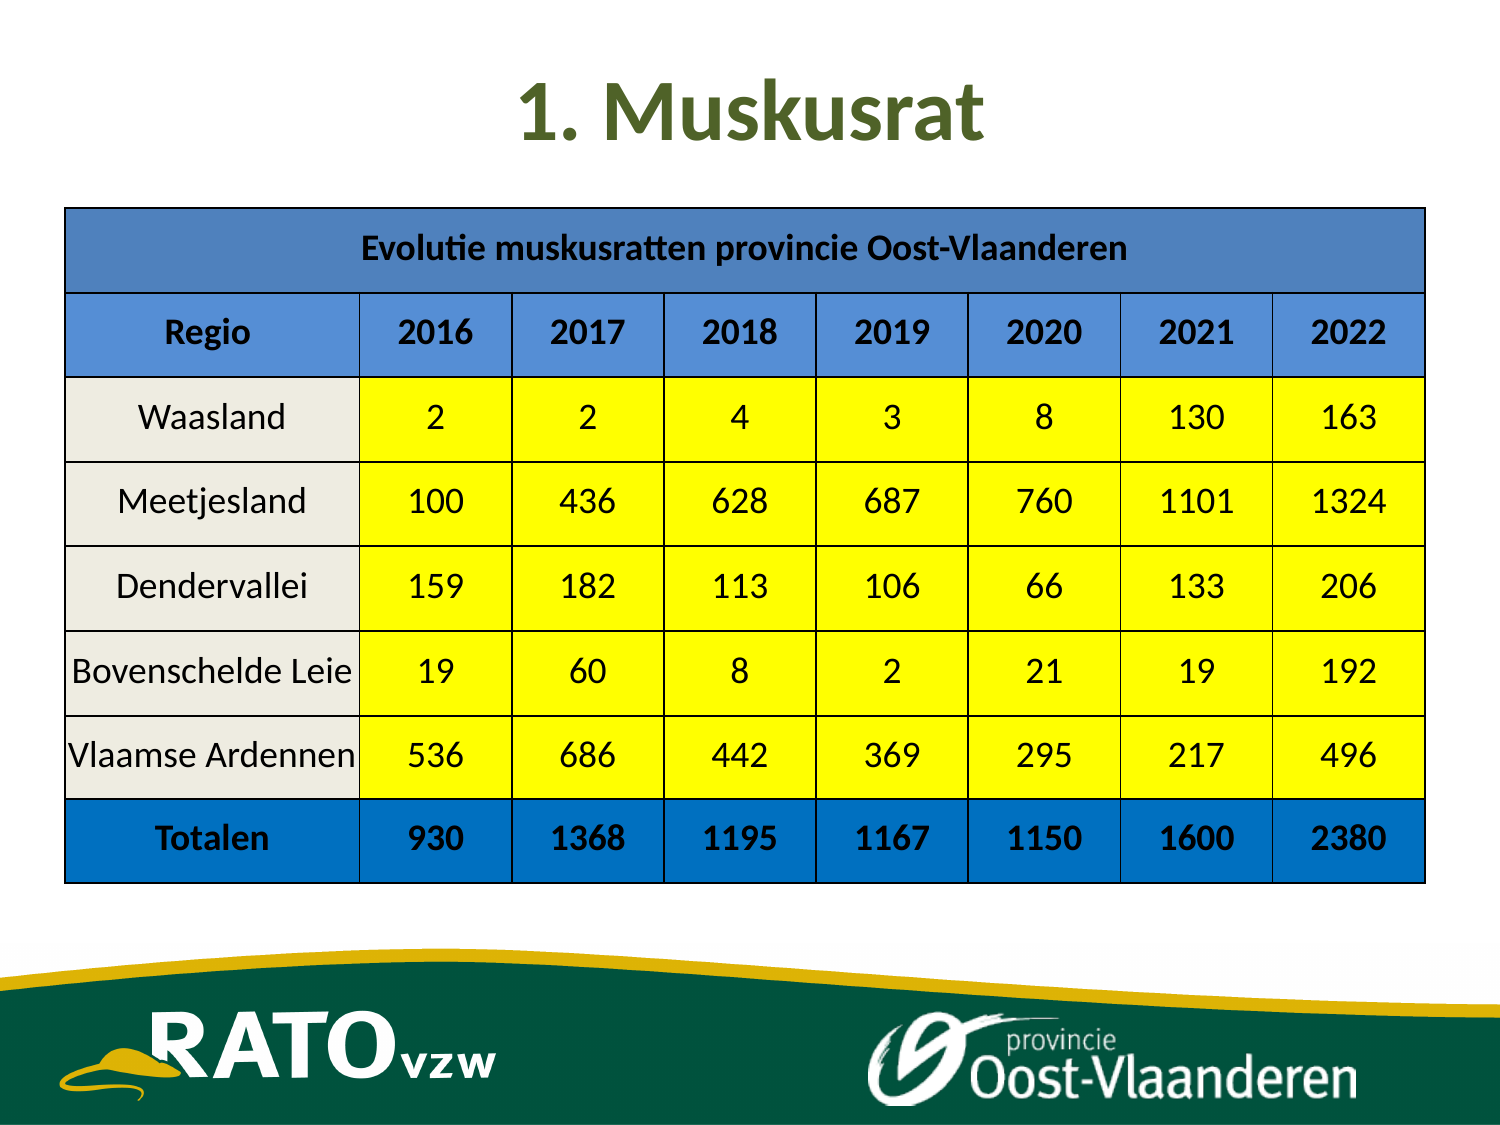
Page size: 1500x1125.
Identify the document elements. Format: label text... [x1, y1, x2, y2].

table_cell Totalen [66, 800, 359, 882]
table_cell 2020 [969, 294, 1120, 376]
table_cell 19 [360, 632, 511, 715]
table_cell 2 [817, 632, 967, 715]
table_cell 100 [360, 463, 511, 545]
table_cell 113 [665, 547, 815, 630]
table_cell 206 [1273, 547, 1424, 630]
title 1. Muskusrat [75, 45, 1425, 207]
table_cell 8 [665, 632, 815, 715]
table_cell Regio [66, 294, 359, 376]
table_cell 686 [513, 717, 663, 798]
table_cell 1167 [817, 800, 967, 882]
table_cell 4 [665, 378, 815, 461]
table_cell Meetjesland [66, 463, 359, 545]
table_cell 2380 [1273, 800, 1424, 882]
table_cell 163 [1273, 378, 1424, 461]
table_cell 628 [665, 463, 815, 545]
table_cell 1600 [1121, 800, 1272, 882]
table_cell 2021 [1121, 294, 1272, 376]
picture [0, 943, 1500, 1125]
table_cell 8 [969, 378, 1120, 461]
table_cell 536 [360, 717, 511, 798]
table_cell 106 [817, 547, 967, 630]
table_cell 1150 [969, 800, 1120, 882]
table_cell 369 [817, 717, 967, 798]
table_cell 2018 [665, 294, 815, 376]
table_header Evolutie muskusratten provincie Oost-Vlaanderen [66, 209, 1424, 292]
table_cell 687 [817, 463, 967, 545]
table_cell Waasland [66, 378, 359, 461]
table_cell 1195 [665, 800, 815, 882]
table_cell 2016 [360, 294, 511, 376]
table_cell 192 [1273, 632, 1424, 715]
table_cell 496 [1273, 717, 1424, 798]
table_cell Vlaamse Ardennen [66, 717, 359, 798]
table_cell 1101 [1121, 463, 1272, 545]
table_cell 442 [665, 717, 815, 798]
table_cell 21 [969, 632, 1120, 715]
table_cell 1368 [513, 800, 663, 882]
table_cell 60 [513, 632, 663, 715]
table_cell 295 [969, 717, 1120, 798]
table_cell 436 [513, 463, 663, 545]
table_cell 2 [360, 378, 511, 461]
table_cell 1324 [1273, 463, 1424, 545]
table_cell 217 [1121, 717, 1272, 798]
table_cell 760 [969, 463, 1120, 545]
table_cell 130 [1121, 378, 1272, 461]
table_cell 2019 [817, 294, 967, 376]
table_cell Dendervallei [66, 547, 359, 630]
table_cell 2022 [1273, 294, 1424, 376]
table_cell Bovenschelde Leie [66, 632, 359, 715]
table_cell 19 [1121, 632, 1272, 715]
table_cell 133 [1121, 547, 1272, 630]
table_cell 2017 [513, 294, 663, 376]
table_cell 182 [513, 547, 663, 630]
table_cell 159 [360, 547, 511, 630]
table_cell 2 [513, 378, 663, 461]
table_cell 3 [817, 378, 967, 461]
table_cell 930 [360, 800, 511, 882]
table_cell 66 [969, 547, 1120, 630]
